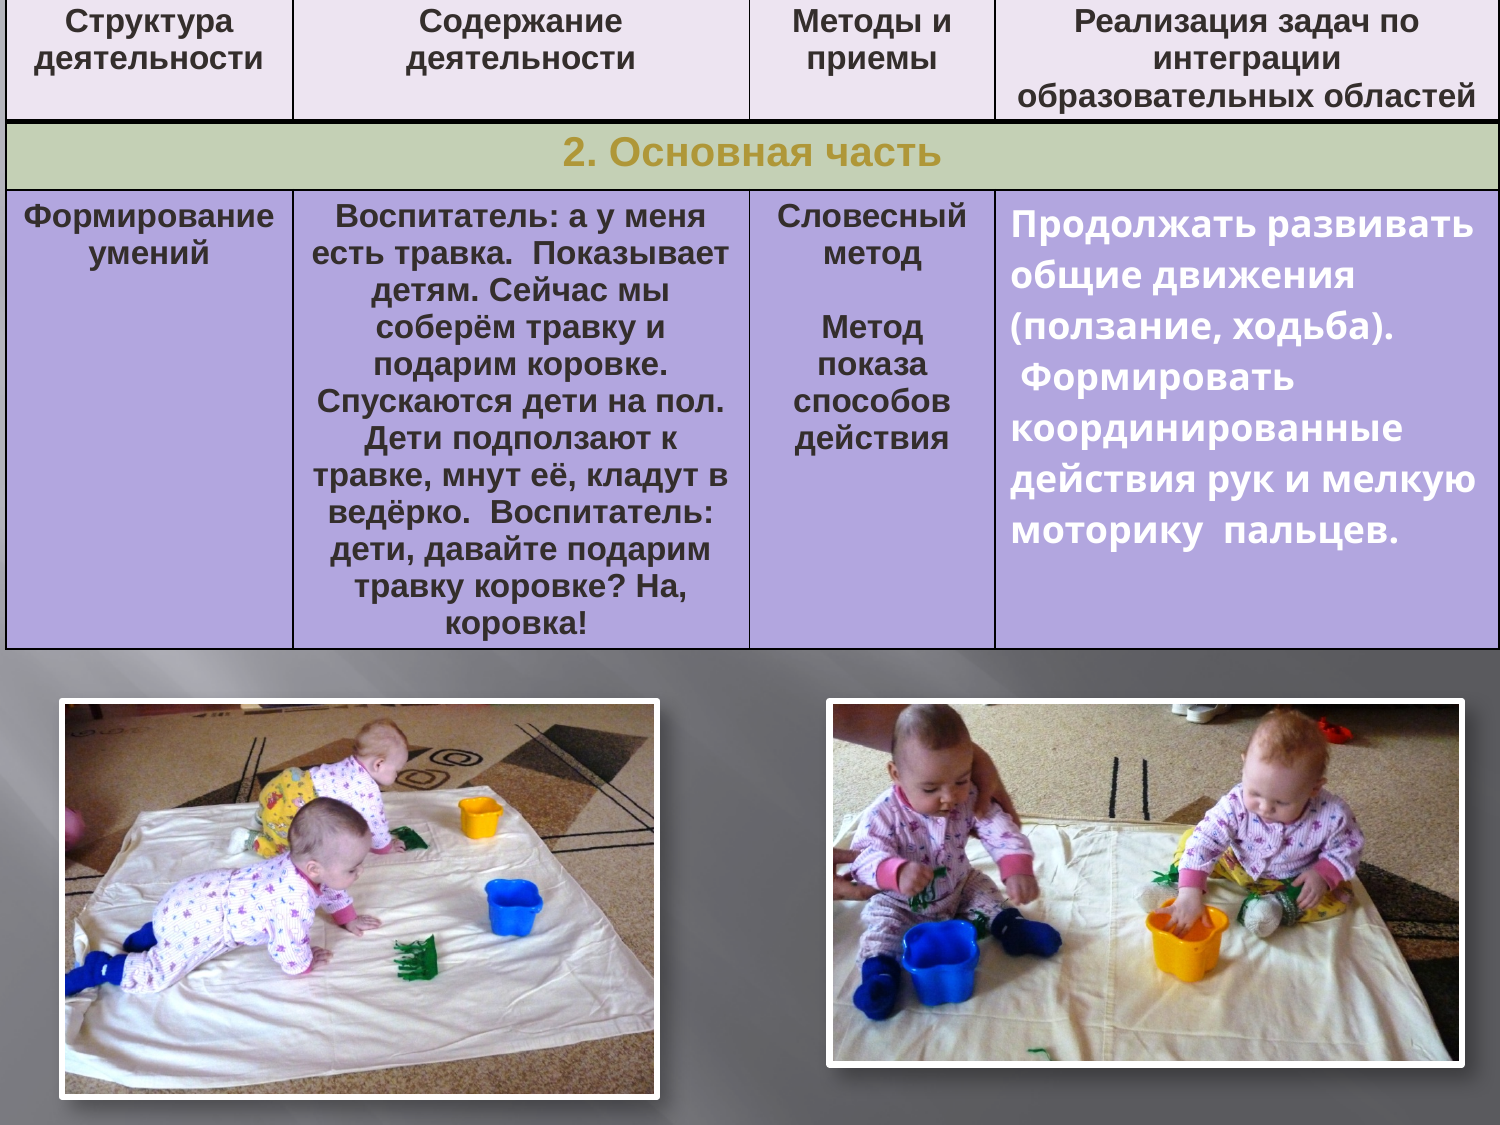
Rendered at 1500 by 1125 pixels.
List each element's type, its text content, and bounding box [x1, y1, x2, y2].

picture [832, 703, 1459, 1062]
picture [64, 703, 655, 1094]
table_header Структура деятельности [7, 0, 292, 119]
table_cell Воспитатель: а у меня есть травка. Показывает детям. Сейчас мы соберём травку и подарим коровке. Спускаются дети на пол. Дети подползают к травке, мнут её, кладут в ведёрко. Воспитатель: дети, давайте подарим травку коровке? На, коровка! [294, 191, 749, 648]
table_cell Формирование умений [7, 191, 292, 648]
table_header Методы и приемы [750, 0, 994, 119]
table_header Реализация задач по интеграции образовательных областей [996, 0, 1498, 119]
table_cell Словесный метод Метод показа способов действия [750, 191, 994, 648]
table_header Содержание деятельности [294, 0, 749, 119]
table_cell 2. Основная часть [7, 124, 1498, 189]
table_cell Продолжать развивать общие движения (ползание, ходьба). Формировать координированные действия рук и мелкую моторику пальцев. [996, 191, 1498, 648]
